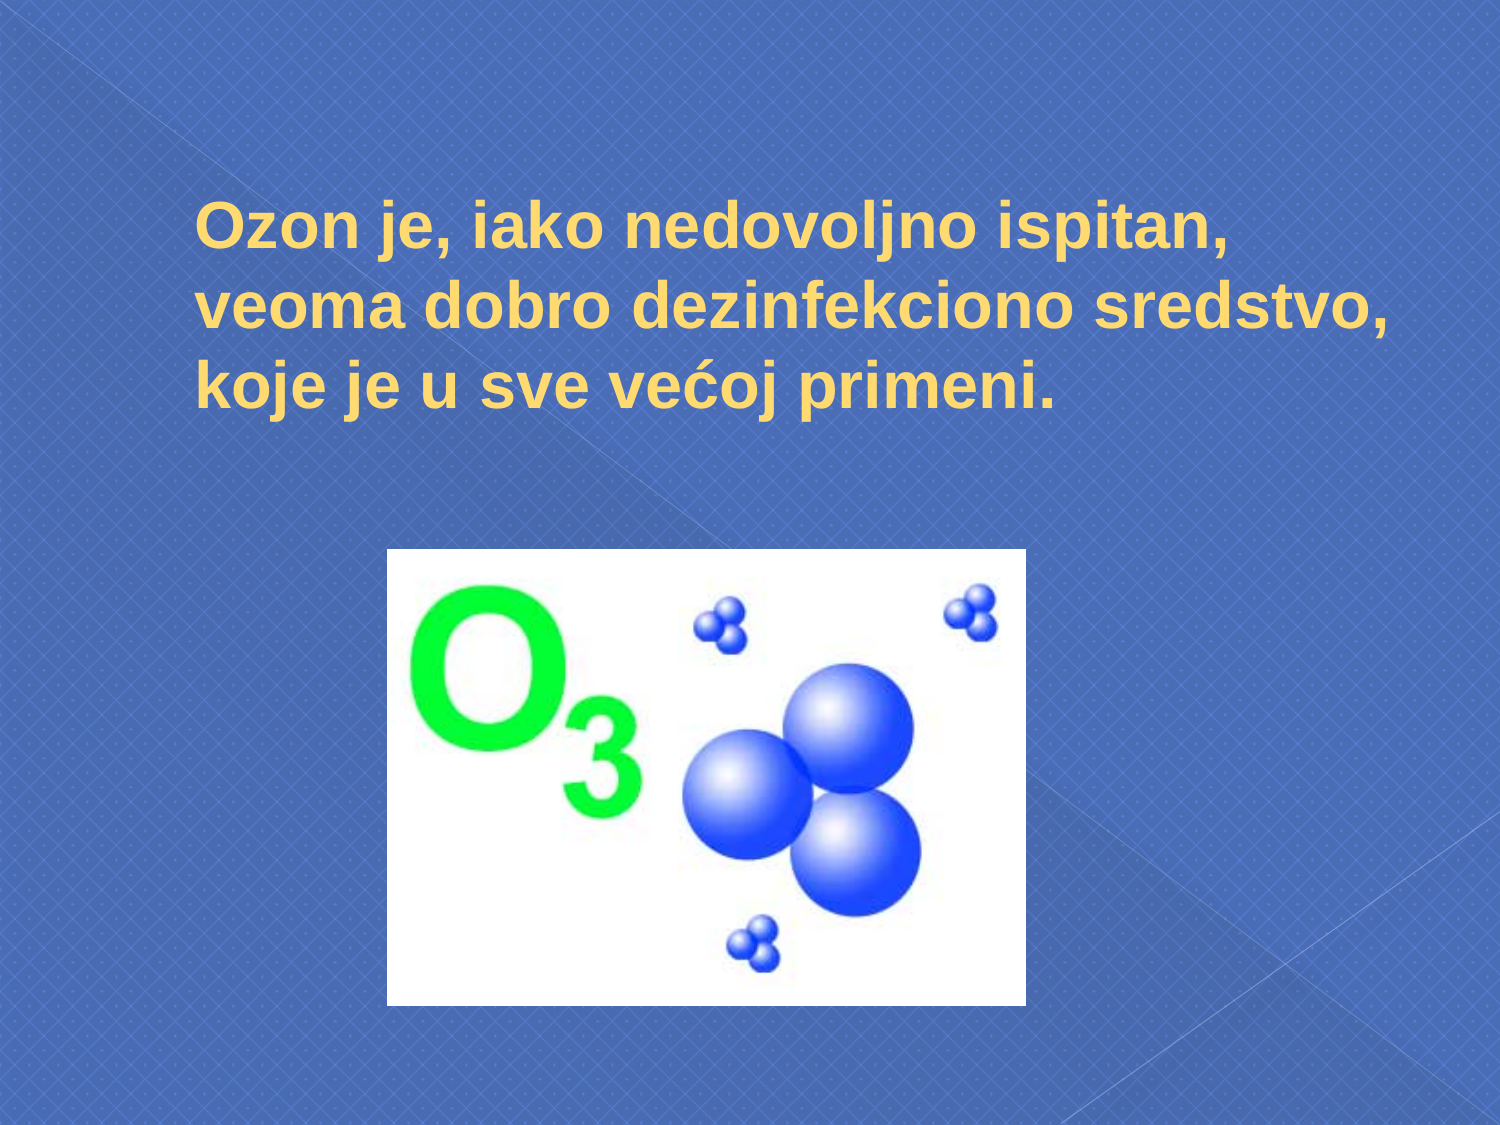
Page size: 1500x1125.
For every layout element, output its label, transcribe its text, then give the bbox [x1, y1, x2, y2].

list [387, 549, 1026, 1007]
title Ozon je, iako nedovoljno ispitan, veoma dobro dezinfekciono sredstvo, koje je u sve većoj primeni. [99, 187, 1438, 417]
